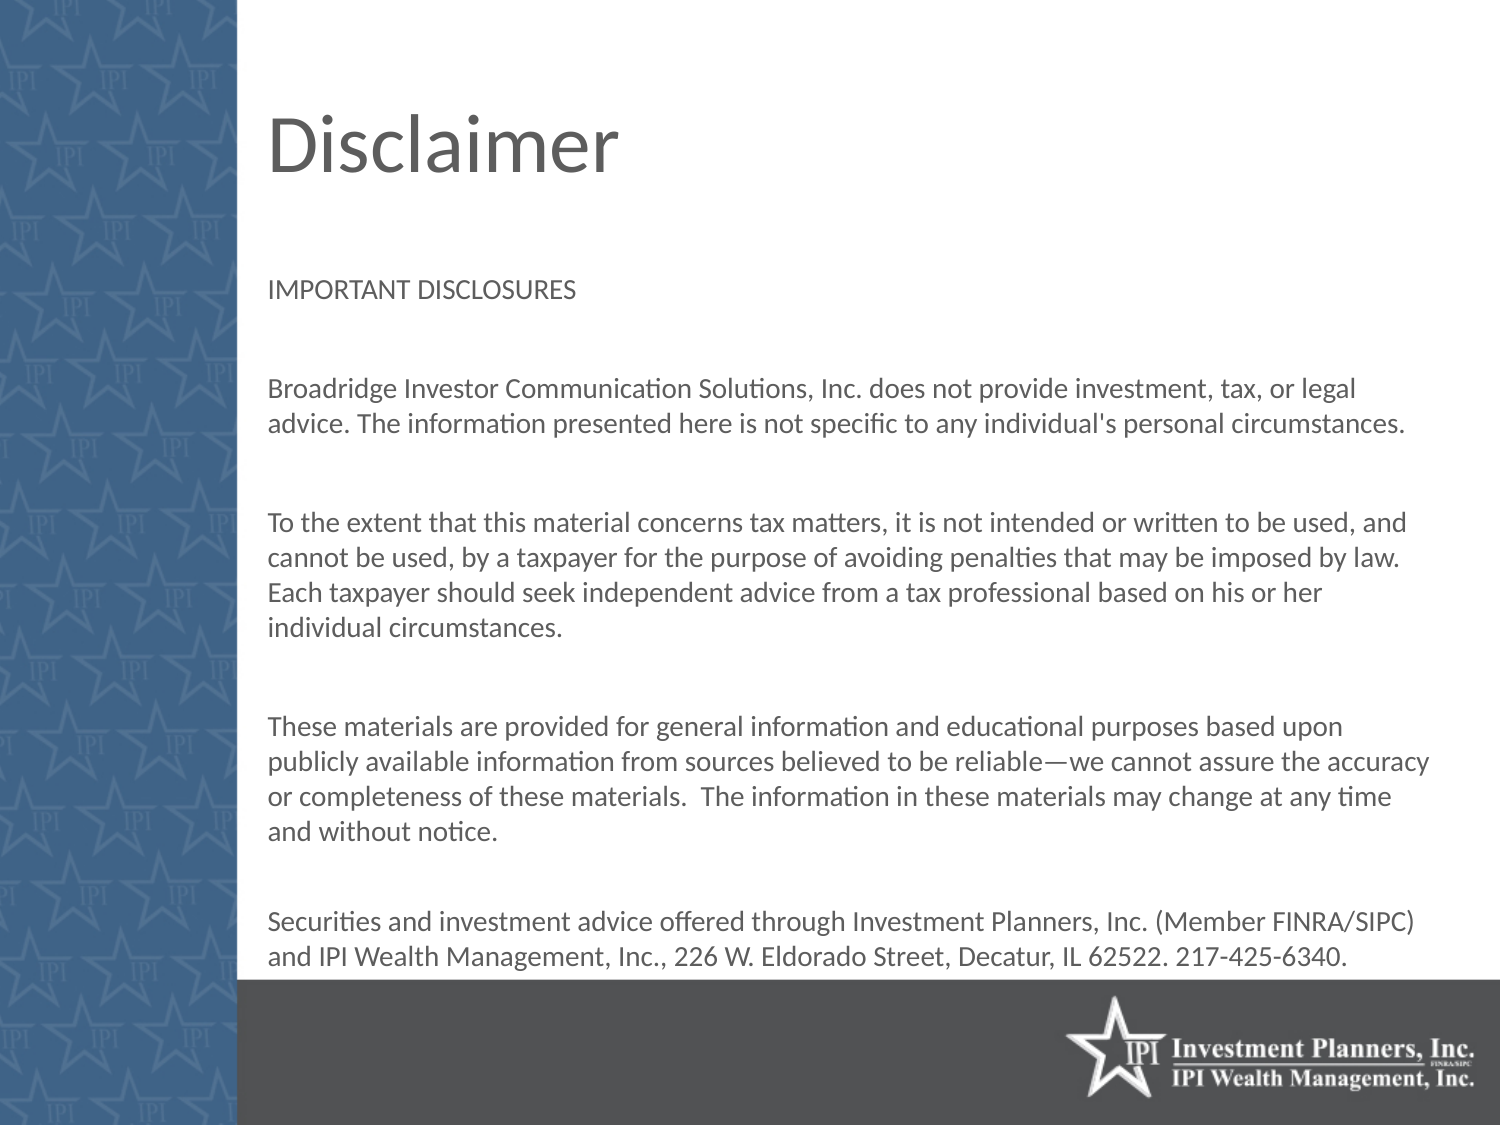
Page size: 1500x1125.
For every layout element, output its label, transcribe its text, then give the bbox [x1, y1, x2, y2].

title Disclaimer [252, 45, 1425, 234]
list IMPORTANT DISCLOSURES Broadridge Investor Communication Solutions, Inc. does not provide investment, tax, or legal advice. The information presented here is not specific to any individual's personal circumstances. To the extent that this material concerns tax matters, it is not intended or written to be used, and cannot be used, by a taxpayer for the purpose of avoiding penalties that may be imposed by law. Each taxpayer should seek independent advice from a tax professional based on his or her individual circumstances. These materials are provided for general information and educational purposes based upon publicly available information from sources believed to be reliable—we cannot assure the accuracy or completeness of these materials. The information in these materials may change at any time and without notice. Securities and investment advice offered through Investment Planners, Inc. (Member FINRA/SIPC) and IPI Wealth Management, Inc., 226 W. Eldorado Street, Decatur, IL 62522. 217-425-6340. [252, 262, 1450, 1006]
picture [0, 0, 1500, 1125]
